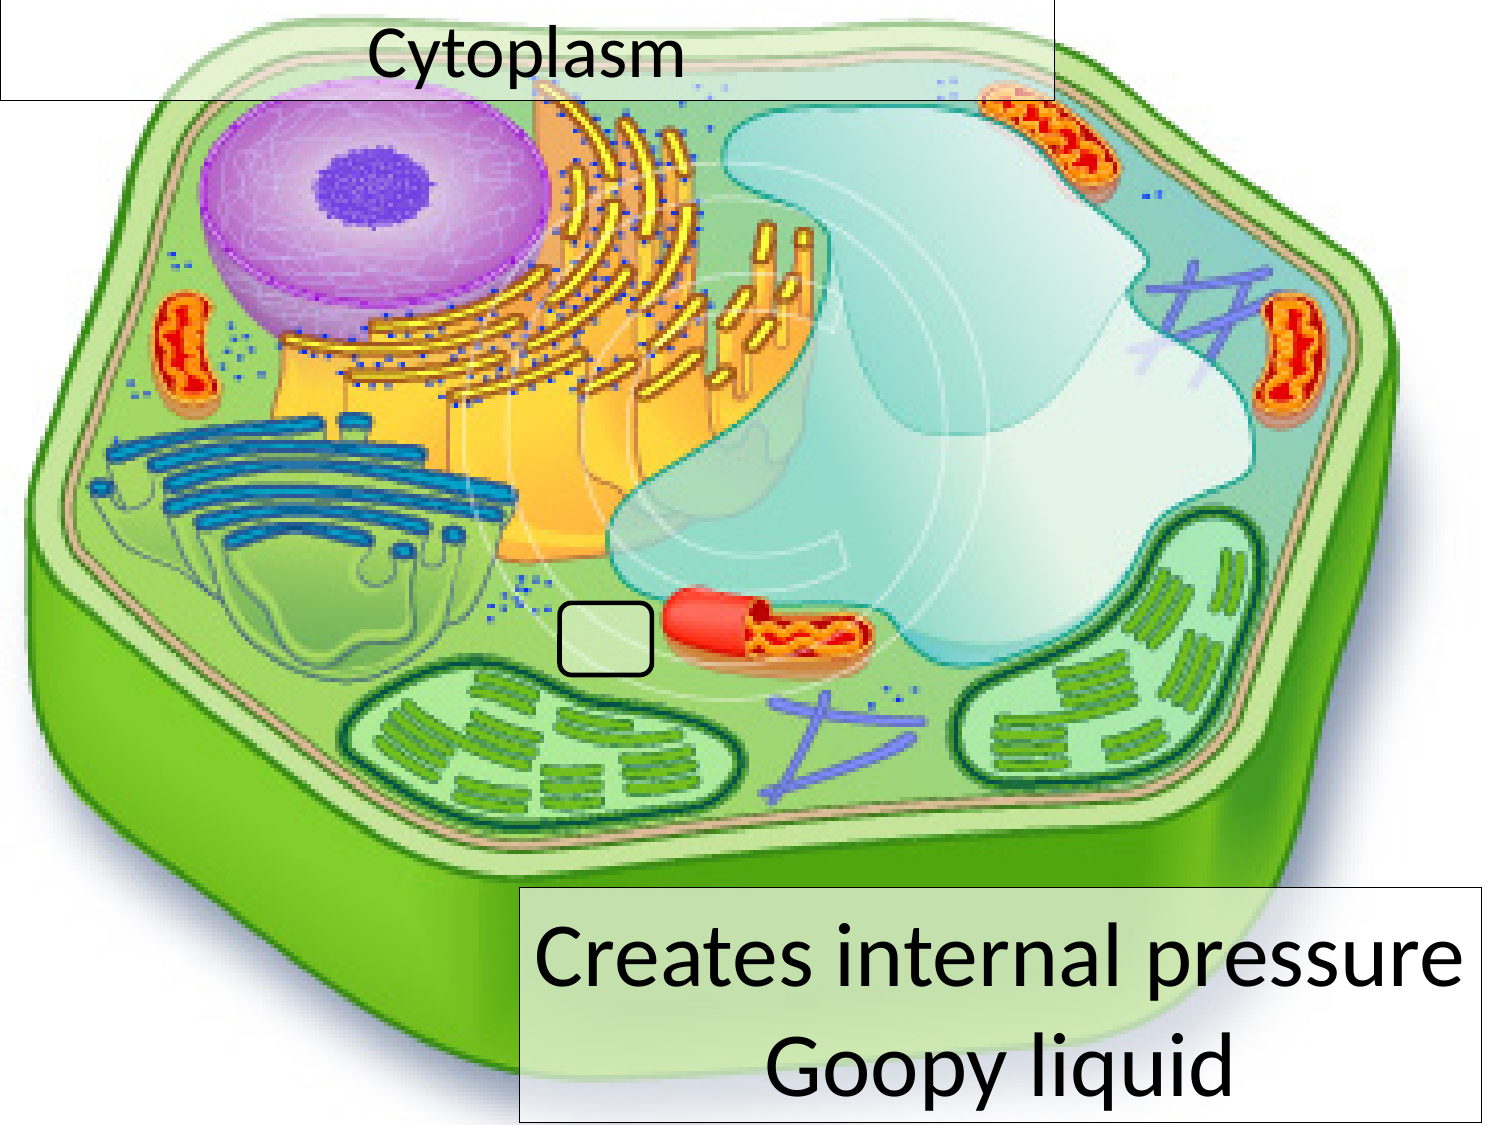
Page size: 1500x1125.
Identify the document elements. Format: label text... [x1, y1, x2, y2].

text_box Creates internal pressure Goopy liquid [1474, 887, 1482, 1123]
picture [0, 0, 1474, 1125]
